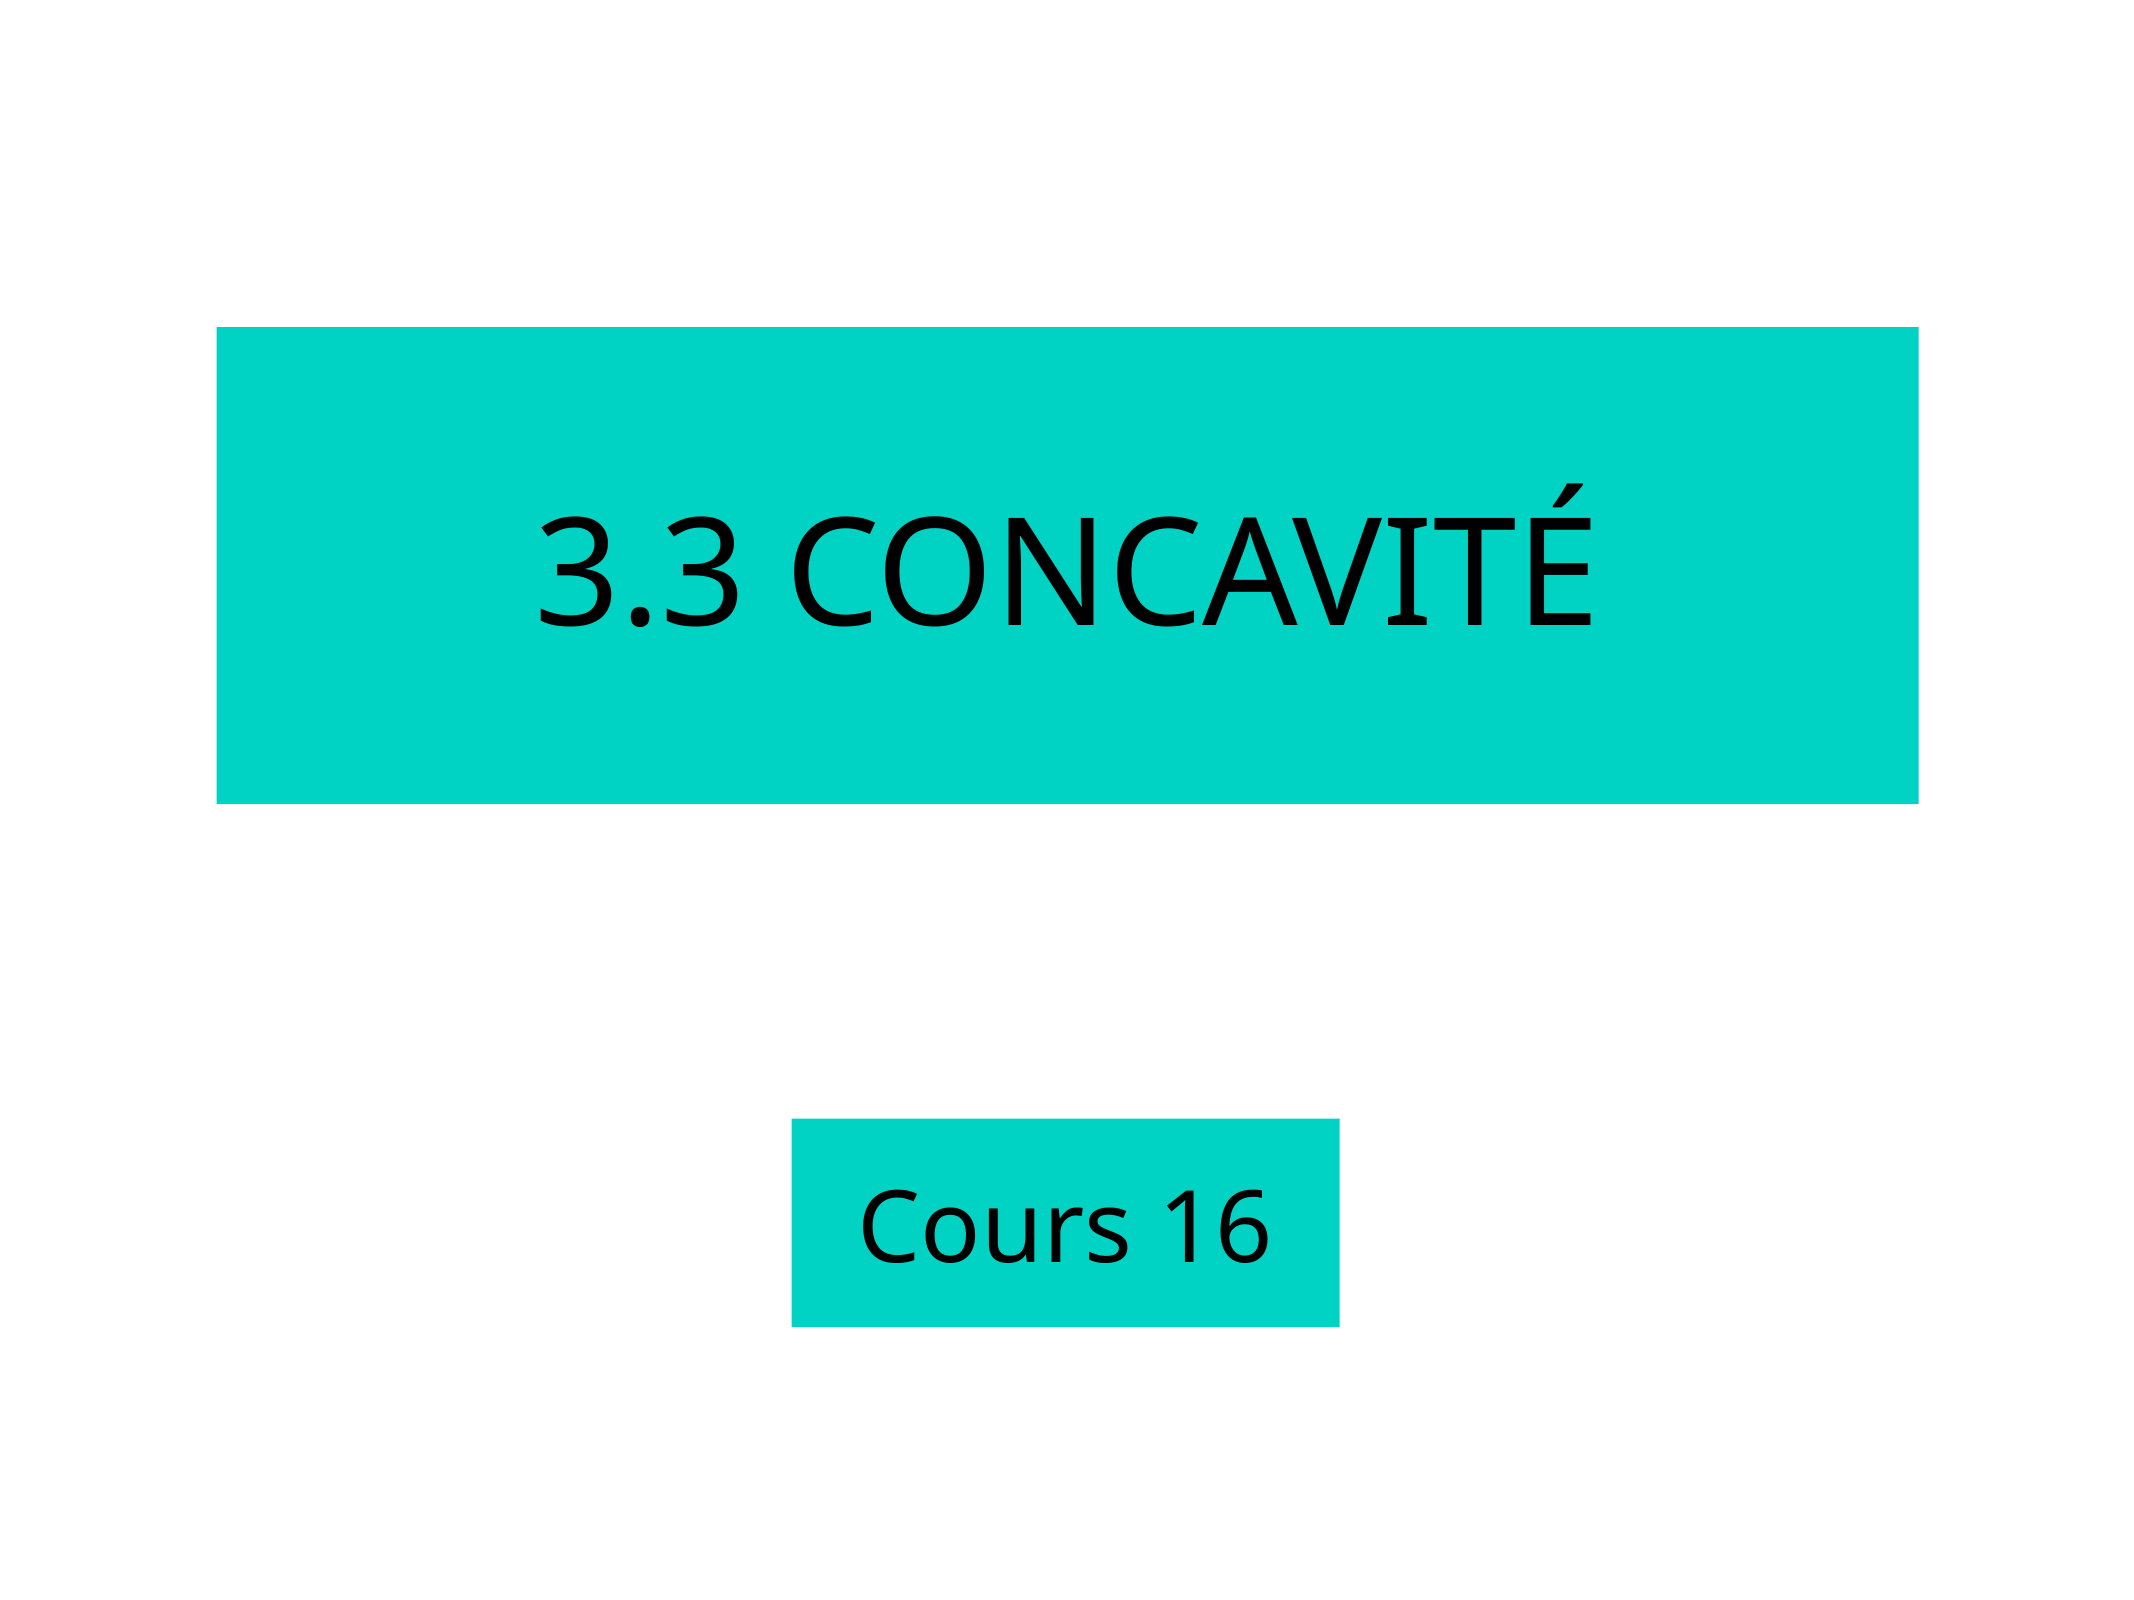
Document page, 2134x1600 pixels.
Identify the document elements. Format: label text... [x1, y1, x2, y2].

list Cours 16 [790, 1117, 1342, 1329]
list 3.3 Concavité [215, 325, 1921, 806]
